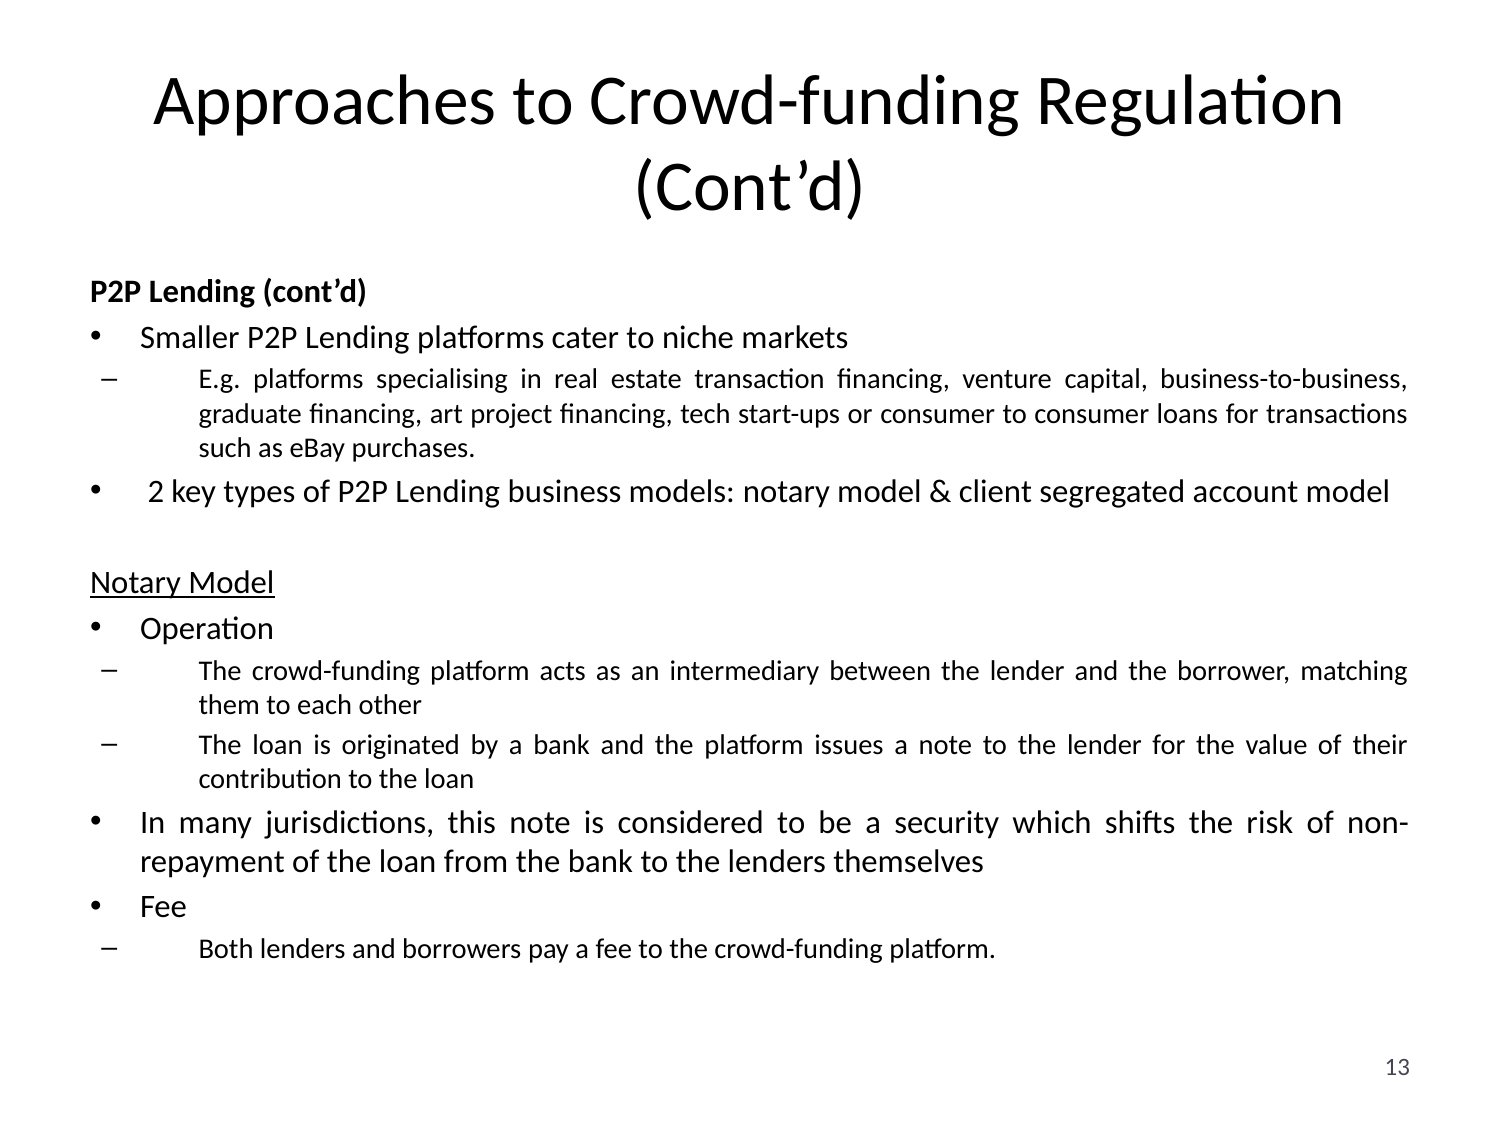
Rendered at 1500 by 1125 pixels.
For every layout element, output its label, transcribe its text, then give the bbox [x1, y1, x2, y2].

slide_number 13 [1074, 1042, 1425, 1103]
list P2P Lending (cont’d) Smaller P2P Lending platforms cater to niche markets E.g. platforms specialising in real estate transaction financing, venture capital, business-to-business, graduate financing, art project financing, tech start-ups or consumer to consumer loans for transactions such as eBay purchases. 2 key types of P2P Lending business models: notary model & client segregated account model Notary Model Operation The crowd-funding platform acts as an intermediary between the lender and the borrower, matching them to each other The loan is originated by a bank and the platform issues a note to the lender for the value of their contribution to the loan In many jurisdictions, this note is considered to be a security which shifts the risk of non-repayment of the loan from the bank to the lenders themselves Fee Both lenders and borrowers pay a fee to the crowd-funding platform. [75, 262, 1425, 1005]
title Approaches to Crowd-funding Regulation (Cont’d) [75, 45, 1425, 233]
